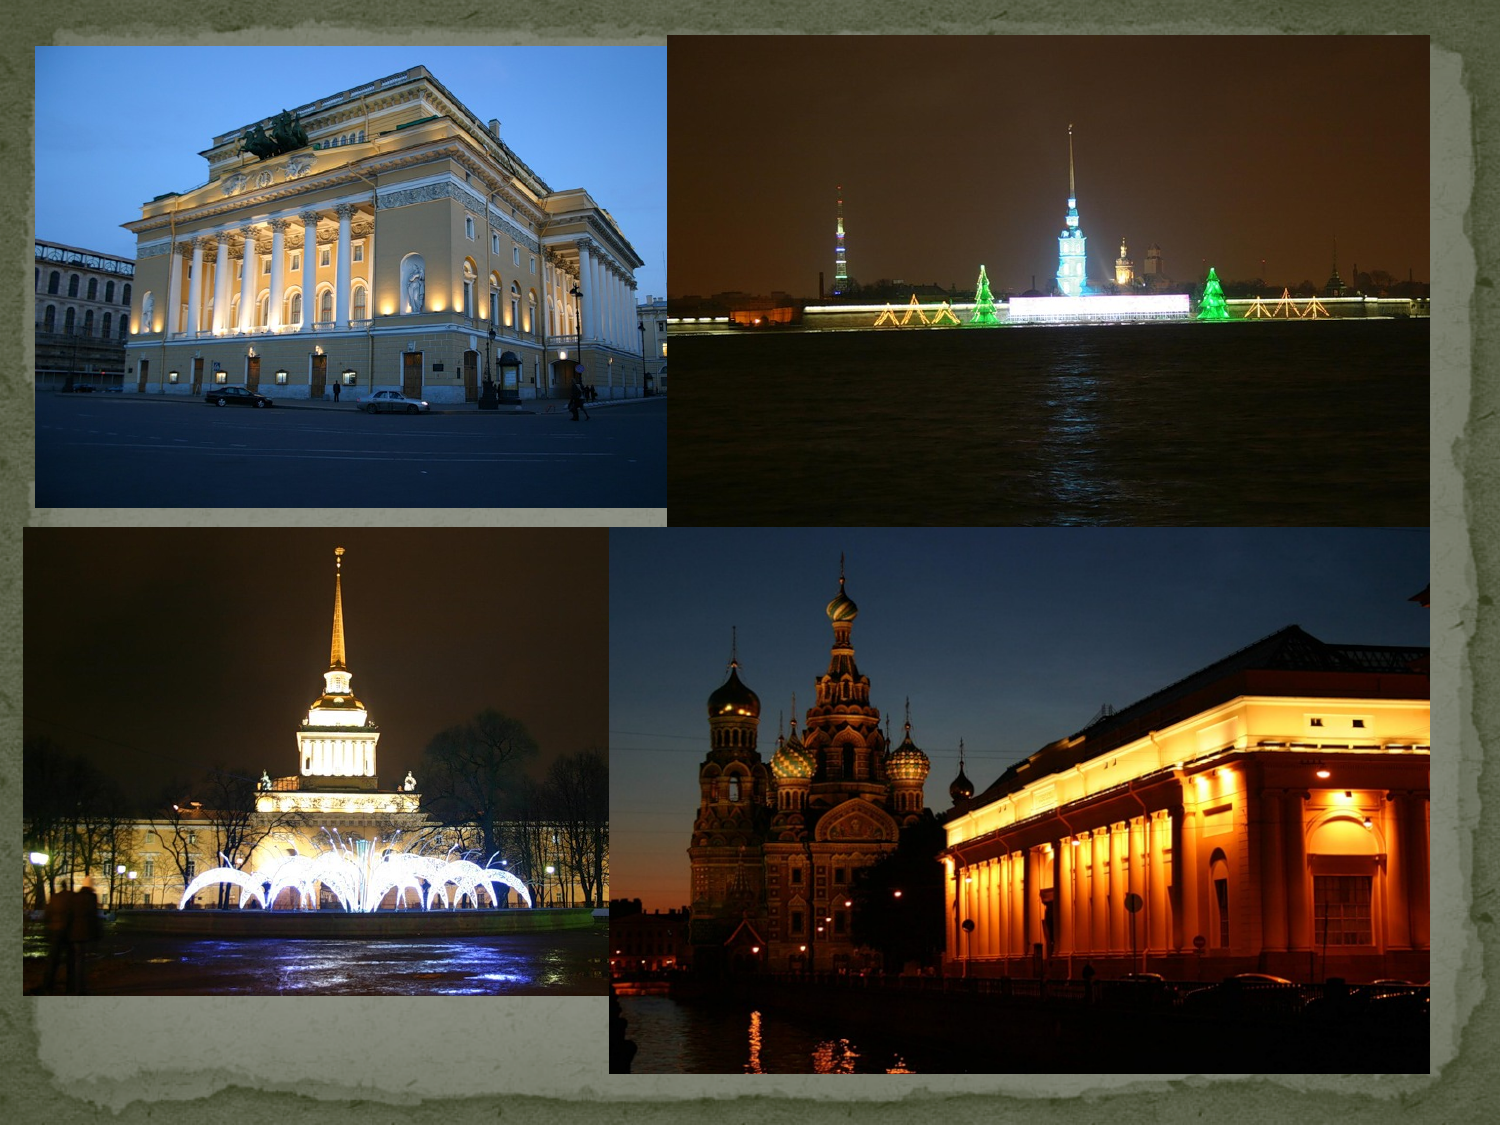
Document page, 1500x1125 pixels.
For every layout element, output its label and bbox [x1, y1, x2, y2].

picture [23, 34, 1430, 1075]
